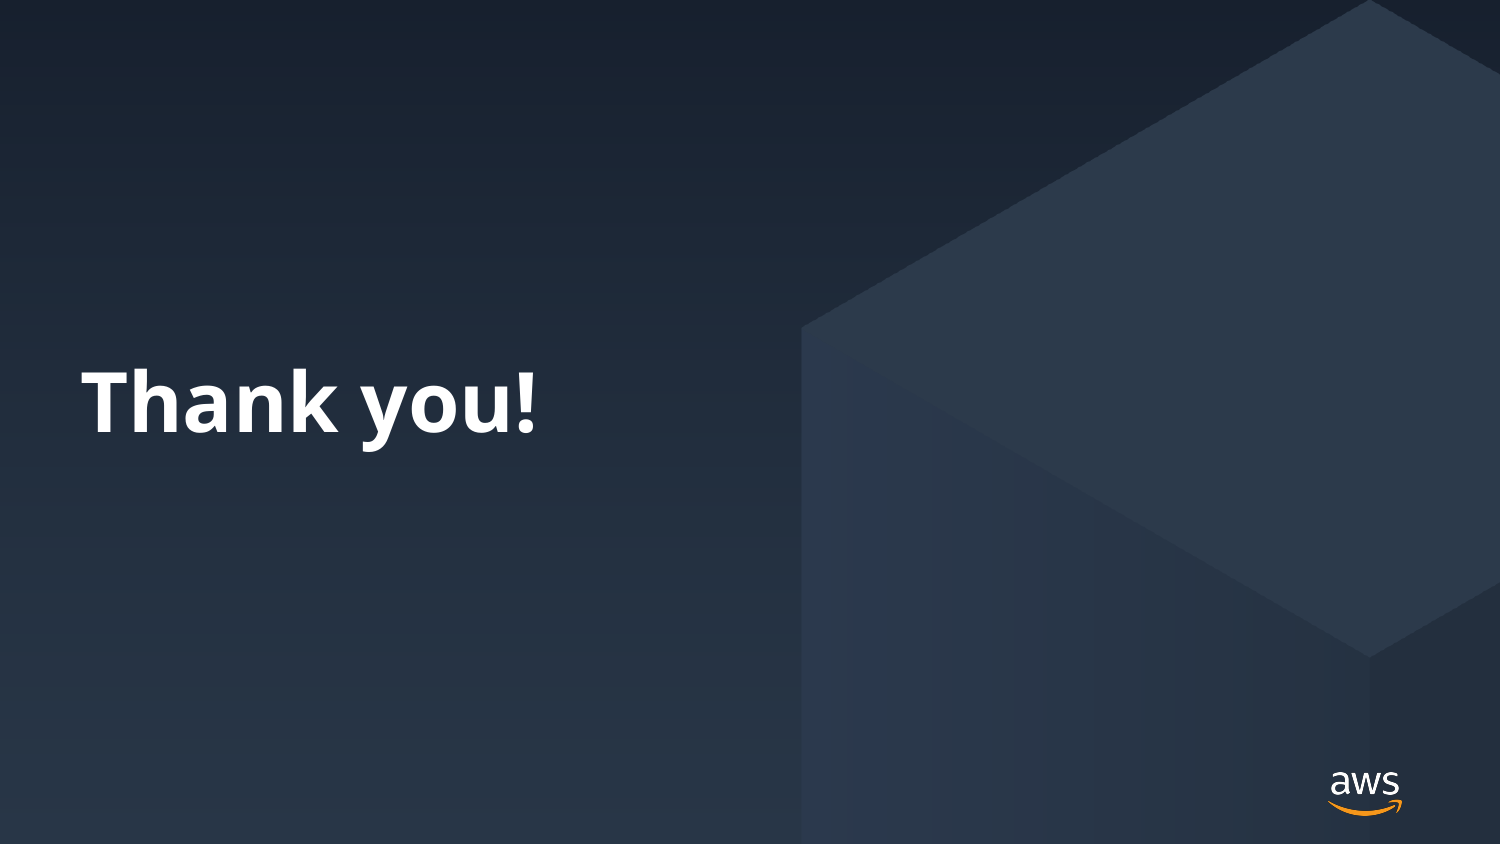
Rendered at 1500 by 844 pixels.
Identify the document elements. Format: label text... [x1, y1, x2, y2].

title Thank you! [65, 323, 1340, 476]
picture [0, 0, 1500, 844]
